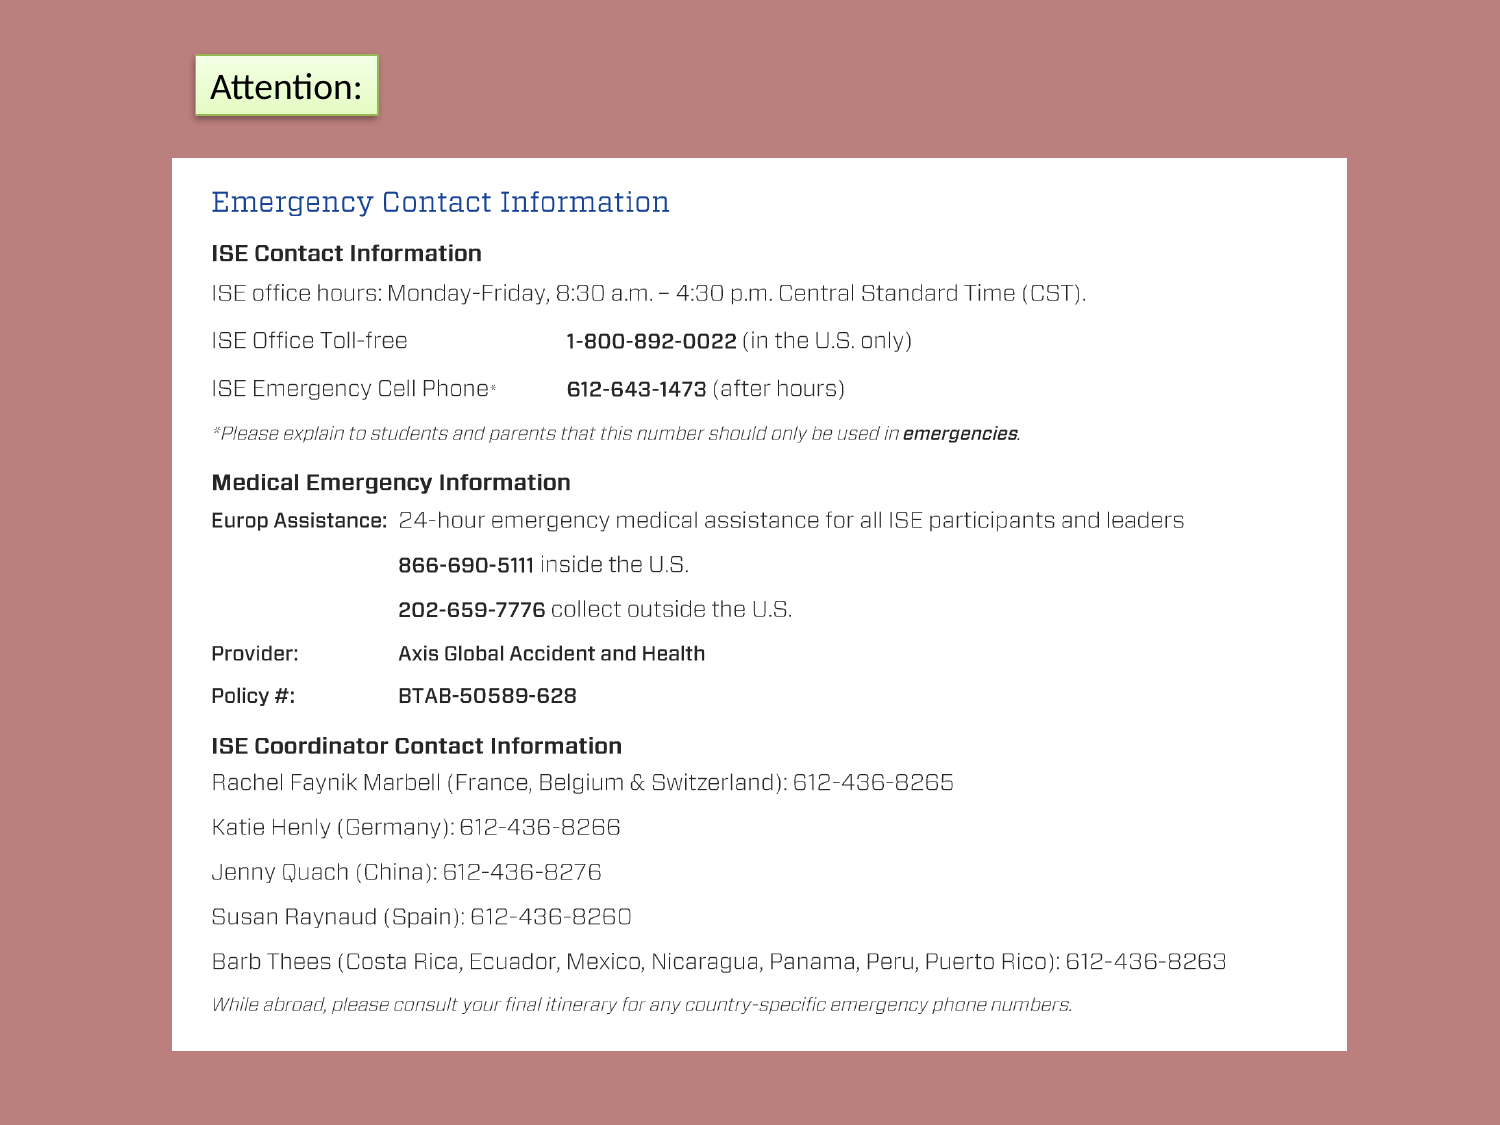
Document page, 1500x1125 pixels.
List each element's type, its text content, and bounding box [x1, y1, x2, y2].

text_box Attention: [195, 54, 379, 116]
picture [172, 157, 1347, 1051]
